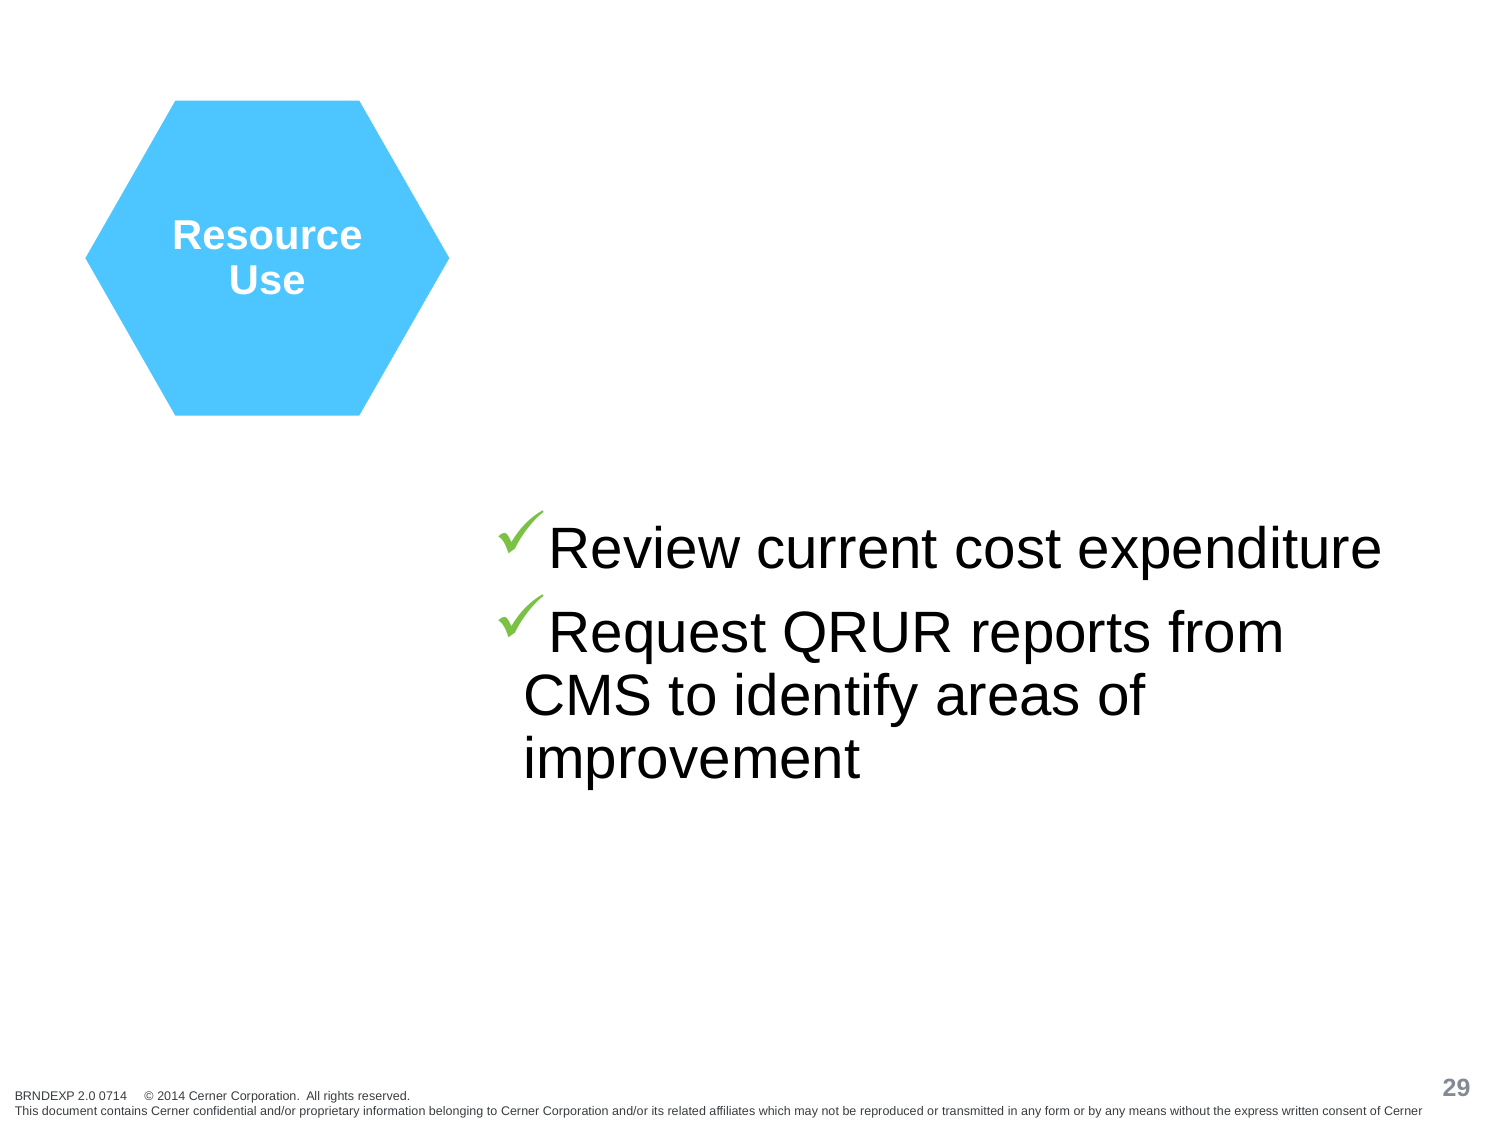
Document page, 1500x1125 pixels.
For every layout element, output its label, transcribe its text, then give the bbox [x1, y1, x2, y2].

text_box Review current cost expenditure Request QRUR reports from CMS to identify areas of improvement [478, 510, 1420, 953]
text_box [84, 99, 451, 417]
